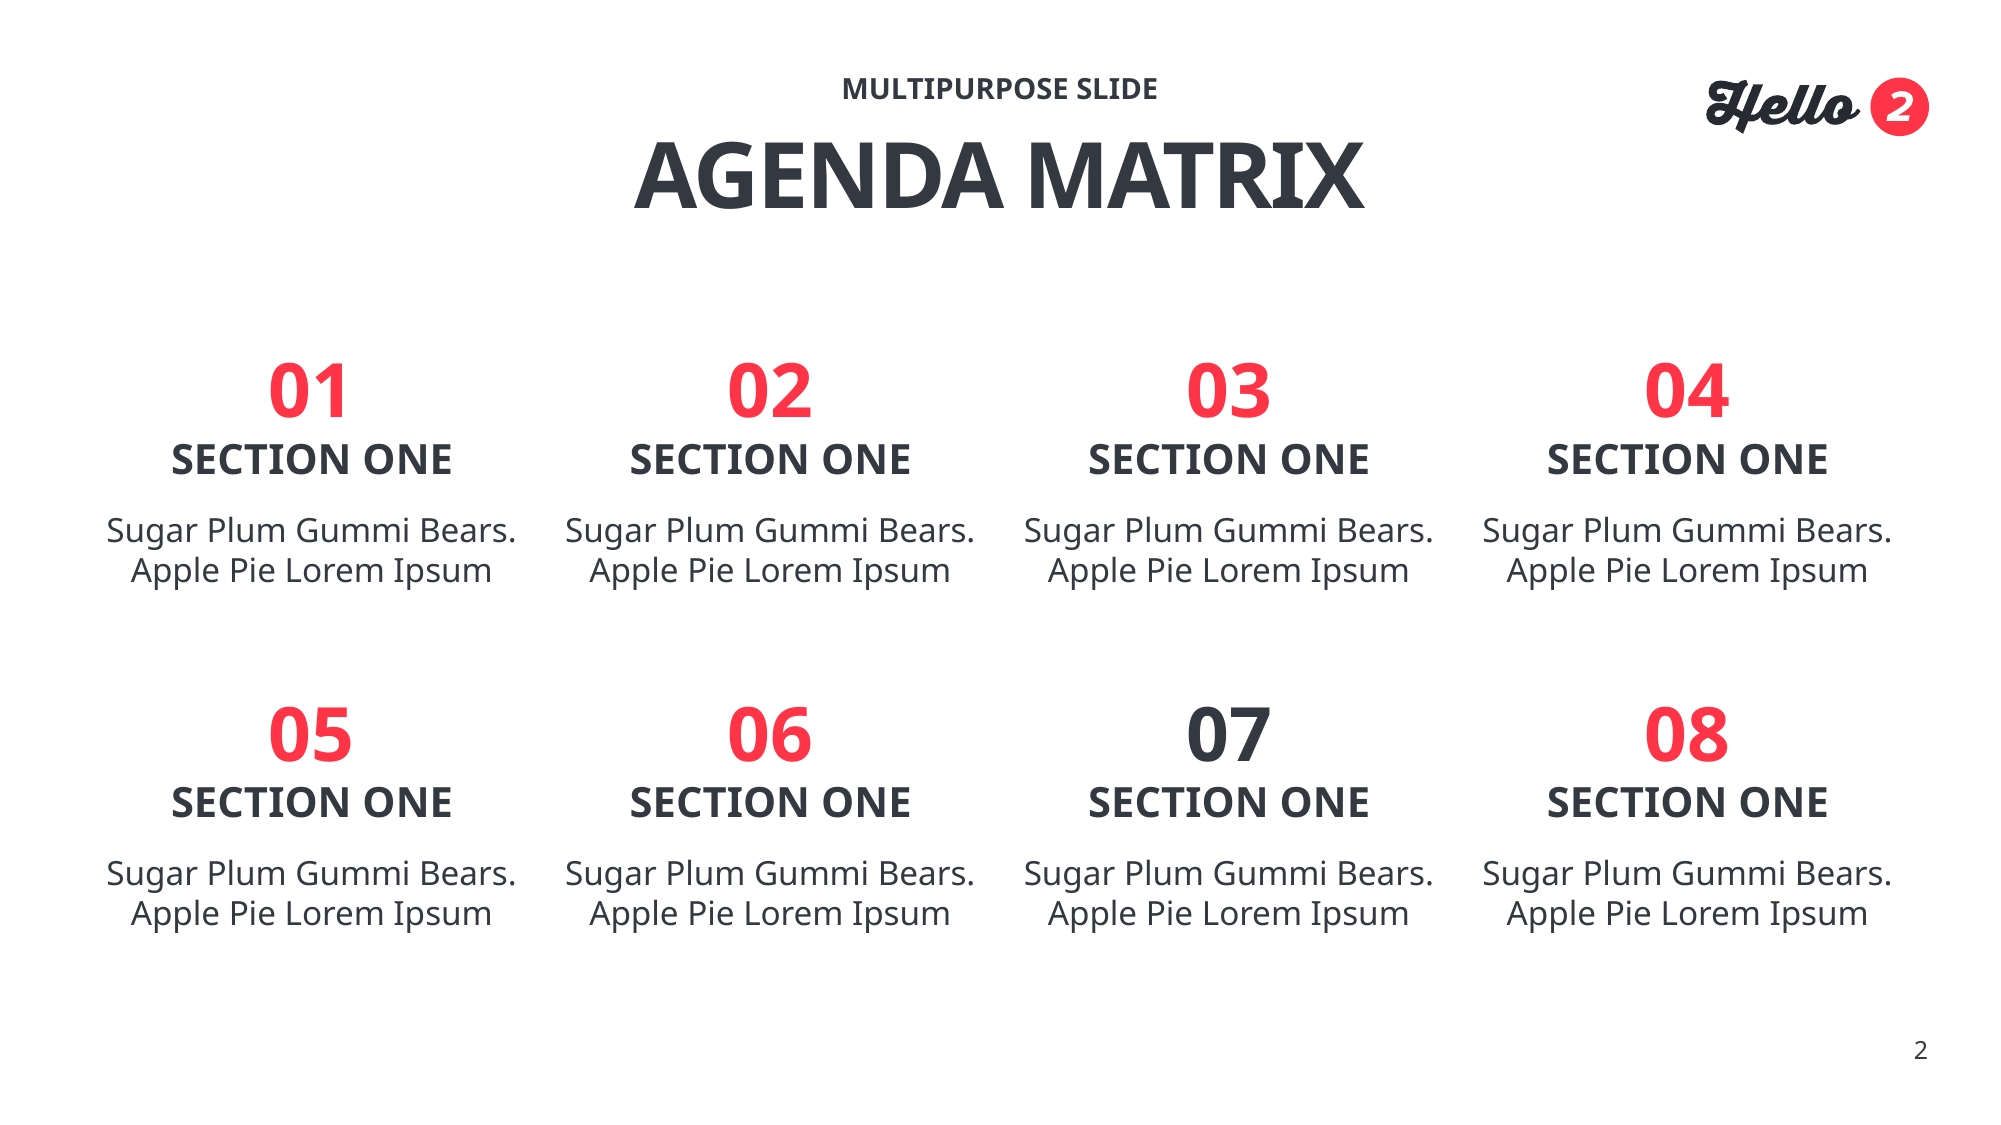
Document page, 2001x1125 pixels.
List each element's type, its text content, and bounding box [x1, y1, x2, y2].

text_box 06 SECTION ONE Sugar Plum Gummi Bears. Apple Pie Lorem Ipsum [541, 633, 999, 940]
text_box 01 SECTION ONE Sugar Plum Gummi Bears. Apple Pie Lorem Ipsum [82, 290, 541, 597]
text_box 05 SECTION ONE Sugar Plum Gummi Bears. Apple Pie Lorem Ipsum [82, 633, 541, 940]
title AGENDA MATRIX [203, 123, 1797, 290]
text_box 07 SECTION ONE Sugar Plum Gummi Bears. Apple Pie Lorem Ipsum [999, 633, 1458, 940]
text_box 02 SECTION ONE Sugar Plum Gummi Bears. Apple Pie Lorem Ipsum [541, 290, 999, 597]
list MULTIPURPOSE SLIDE [203, 66, 1797, 123]
text_box 03 SECTION ONE Sugar Plum Gummi Bears. Apple Pie Lorem Ipsum [999, 290, 1458, 597]
slide_number 2 [1851, 1021, 1943, 1082]
text_box 04 SECTION ONE Sugar Plum Gummi Bears. Apple Pie Lorem Ipsum [1458, 290, 1918, 597]
text_box 08 SECTION ONE Sugar Plum Gummi Bears. Apple Pie Lorem Ipsum [1458, 633, 1918, 940]
